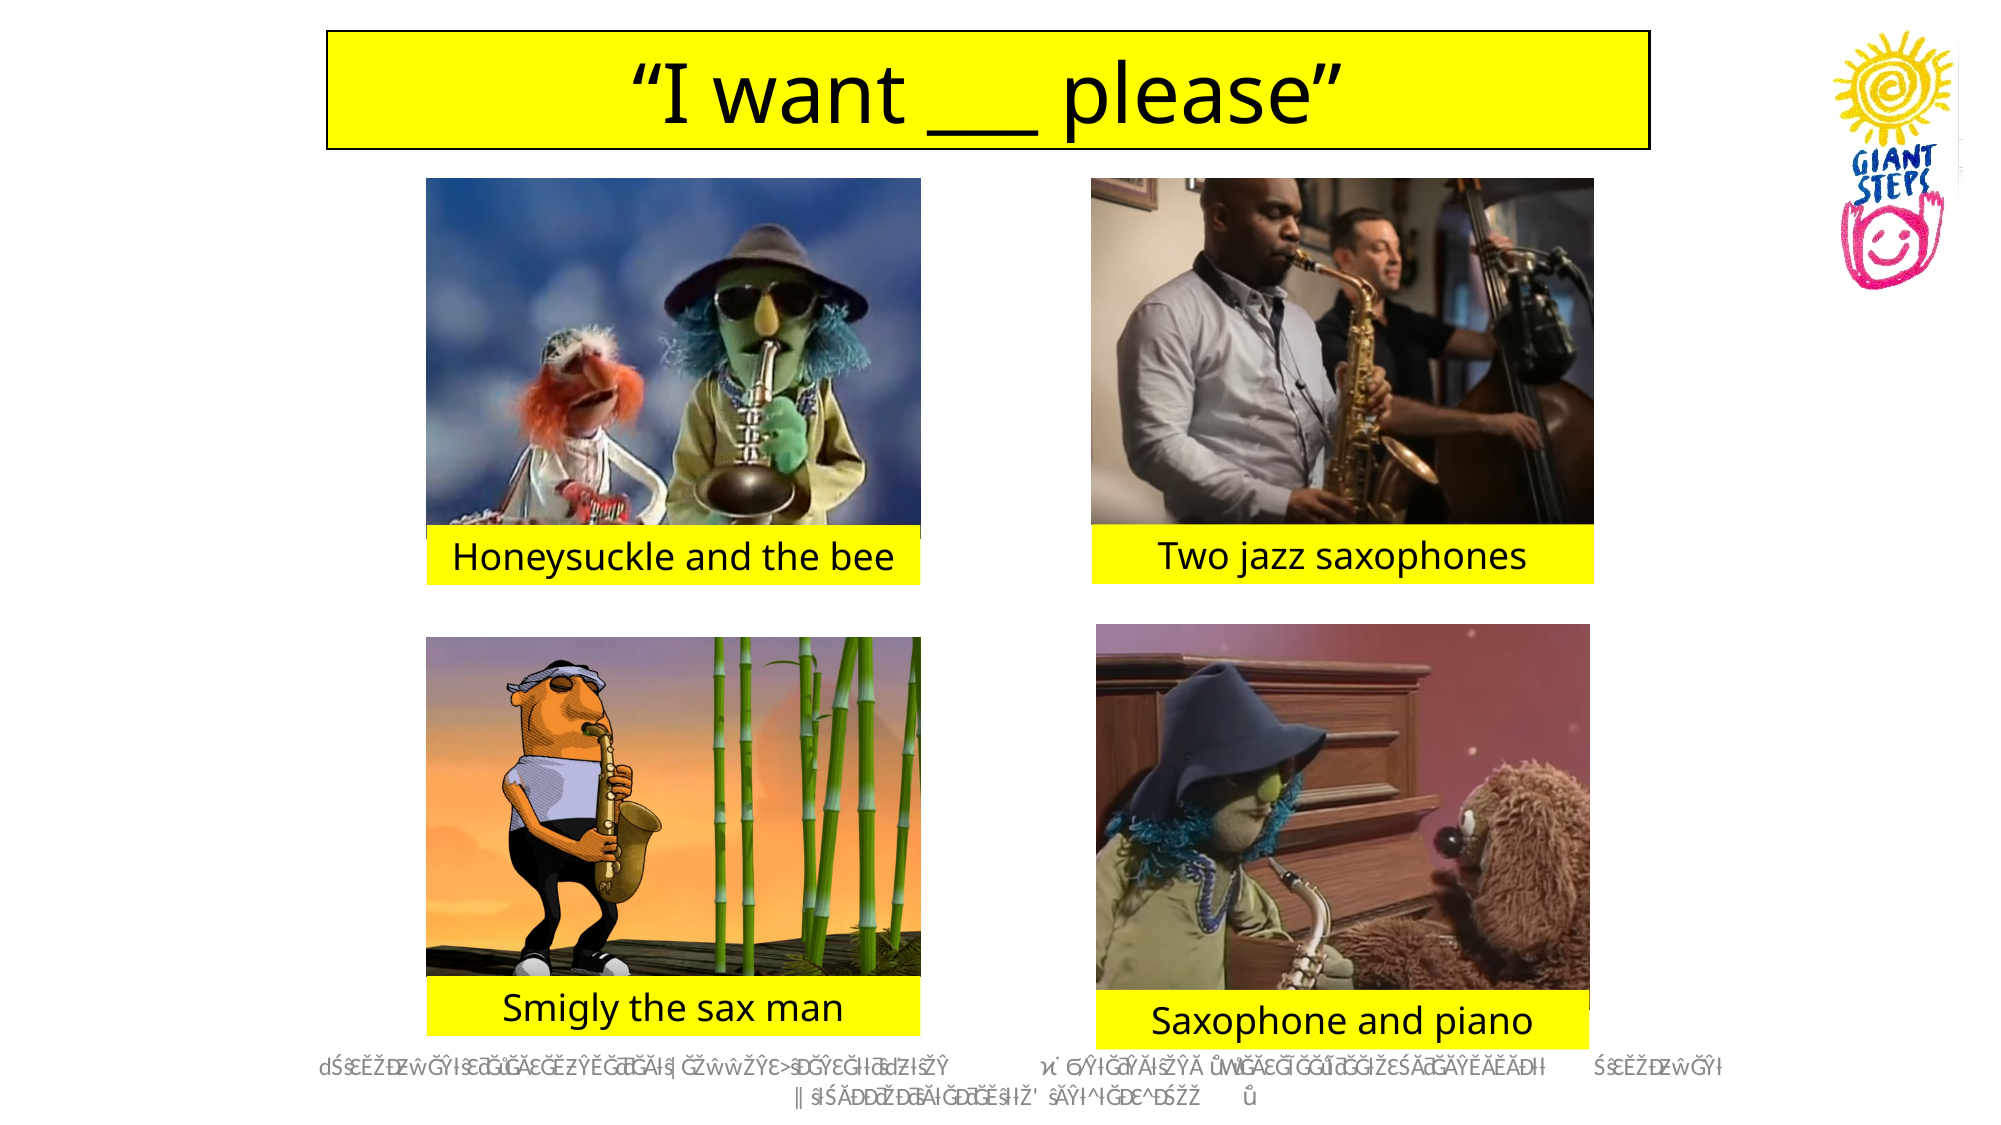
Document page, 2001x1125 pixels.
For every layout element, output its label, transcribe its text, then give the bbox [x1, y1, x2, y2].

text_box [1095, 624, 1590, 1042]
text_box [426, 178, 921, 586]
picture [1831, 30, 1963, 290]
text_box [426, 637, 921, 1037]
picture [297, 1042, 1750, 1122]
text_box “I want ___ please” [326, 30, 1651, 150]
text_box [1091, 178, 1594, 585]
